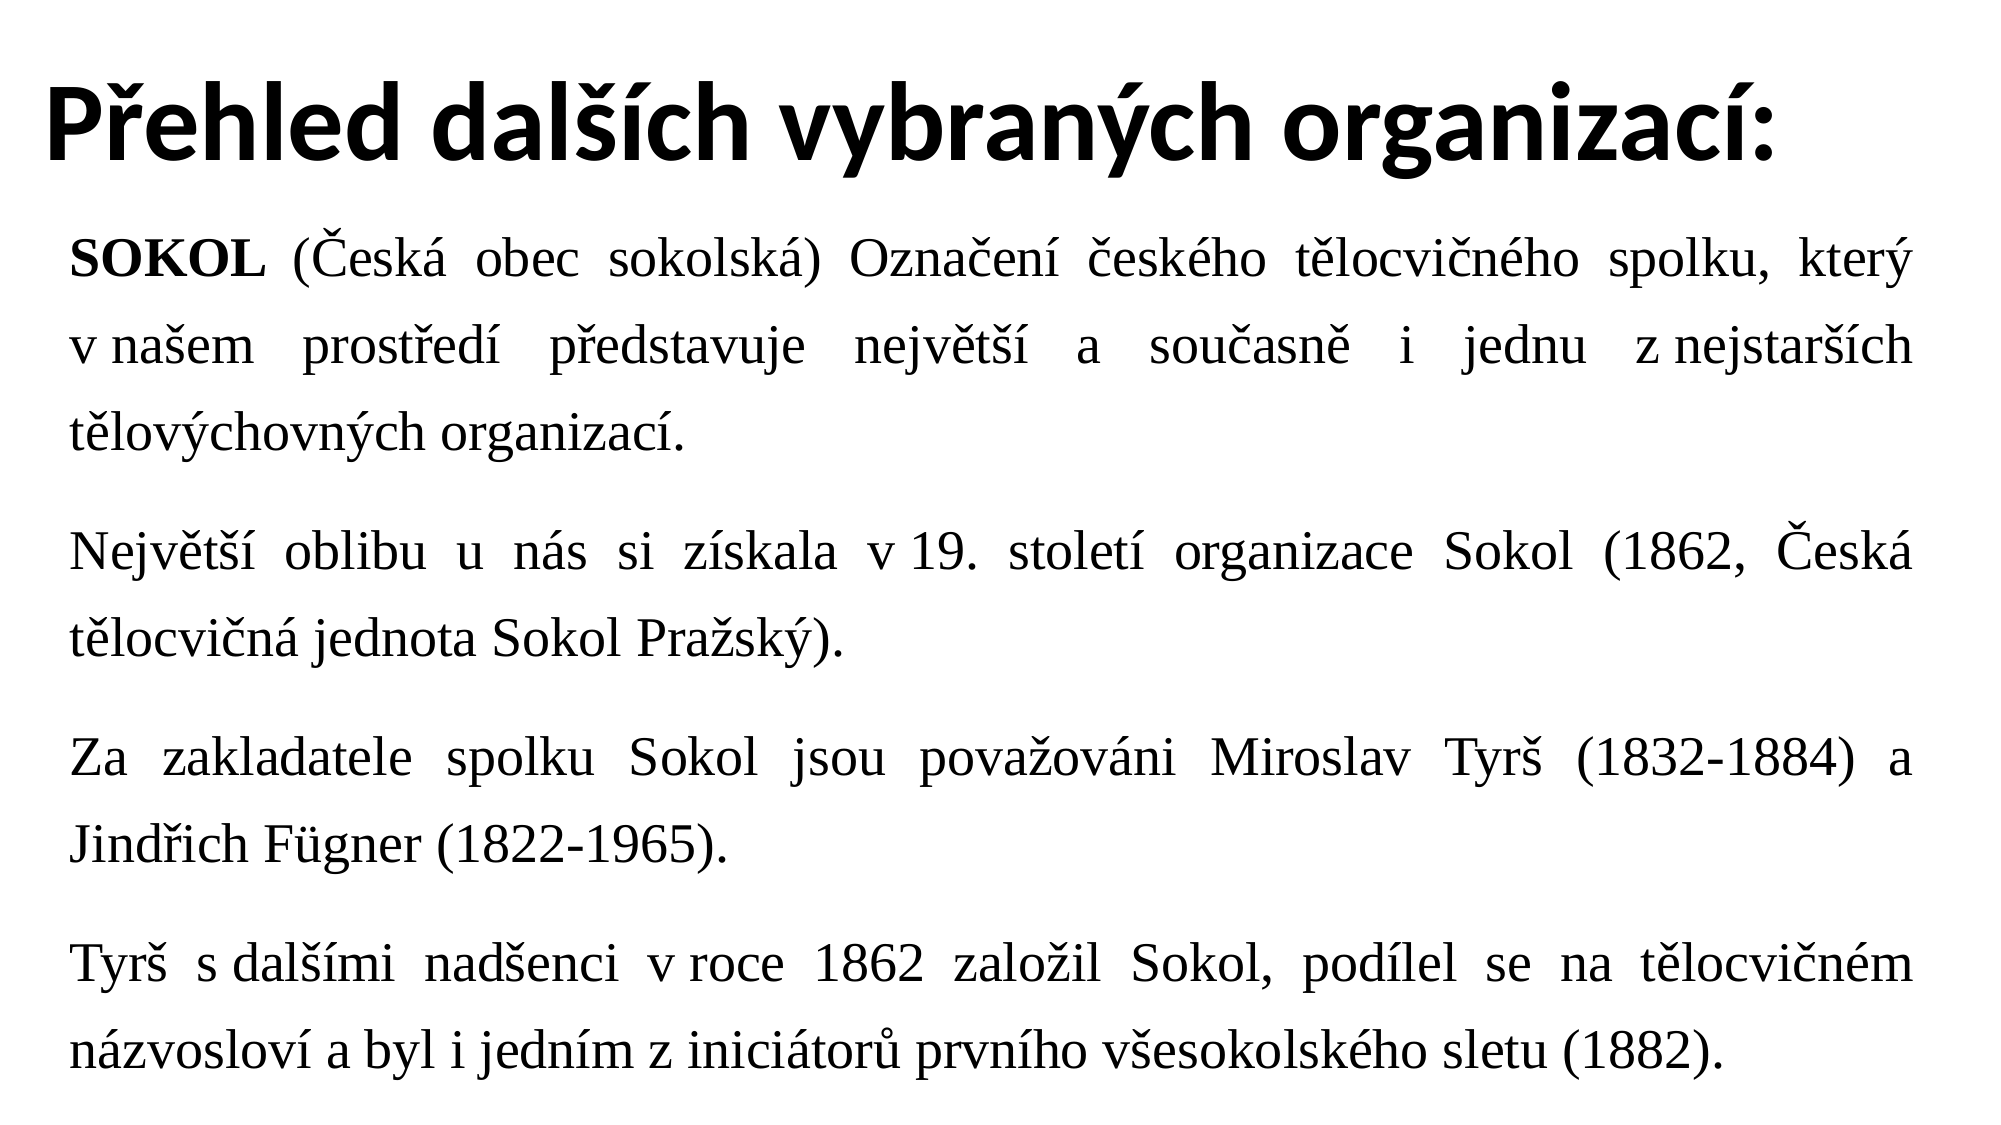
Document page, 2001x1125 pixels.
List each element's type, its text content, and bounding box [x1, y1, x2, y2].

subtitle SOKOL (Česká obec sokolská) Označení českého tělocvičného spolku, který v našem prostředí představuje největší a současně i jednu z nejstarších tělovýchovných organizací. Největší oblibu u nás si získala v 19. století organizace Sokol (1862, Česká tělocvičná jednota Sokol Pražský). Za zakladatele spolku Sokol jsou považováni Miroslav Tyrš (1832-1884) a Jindřich Fügner (1822-1965). Tyrš s dalšími nadšenci v roce 1862 založil Sokol, podílel se na tělocvičném názvosloví a byl i jedním z iniciátorů prvního všesokolského sletu (1882). [54, 192, 1930, 1093]
title Přehled dalších vybraných organizací: [29, 51, 1956, 193]
